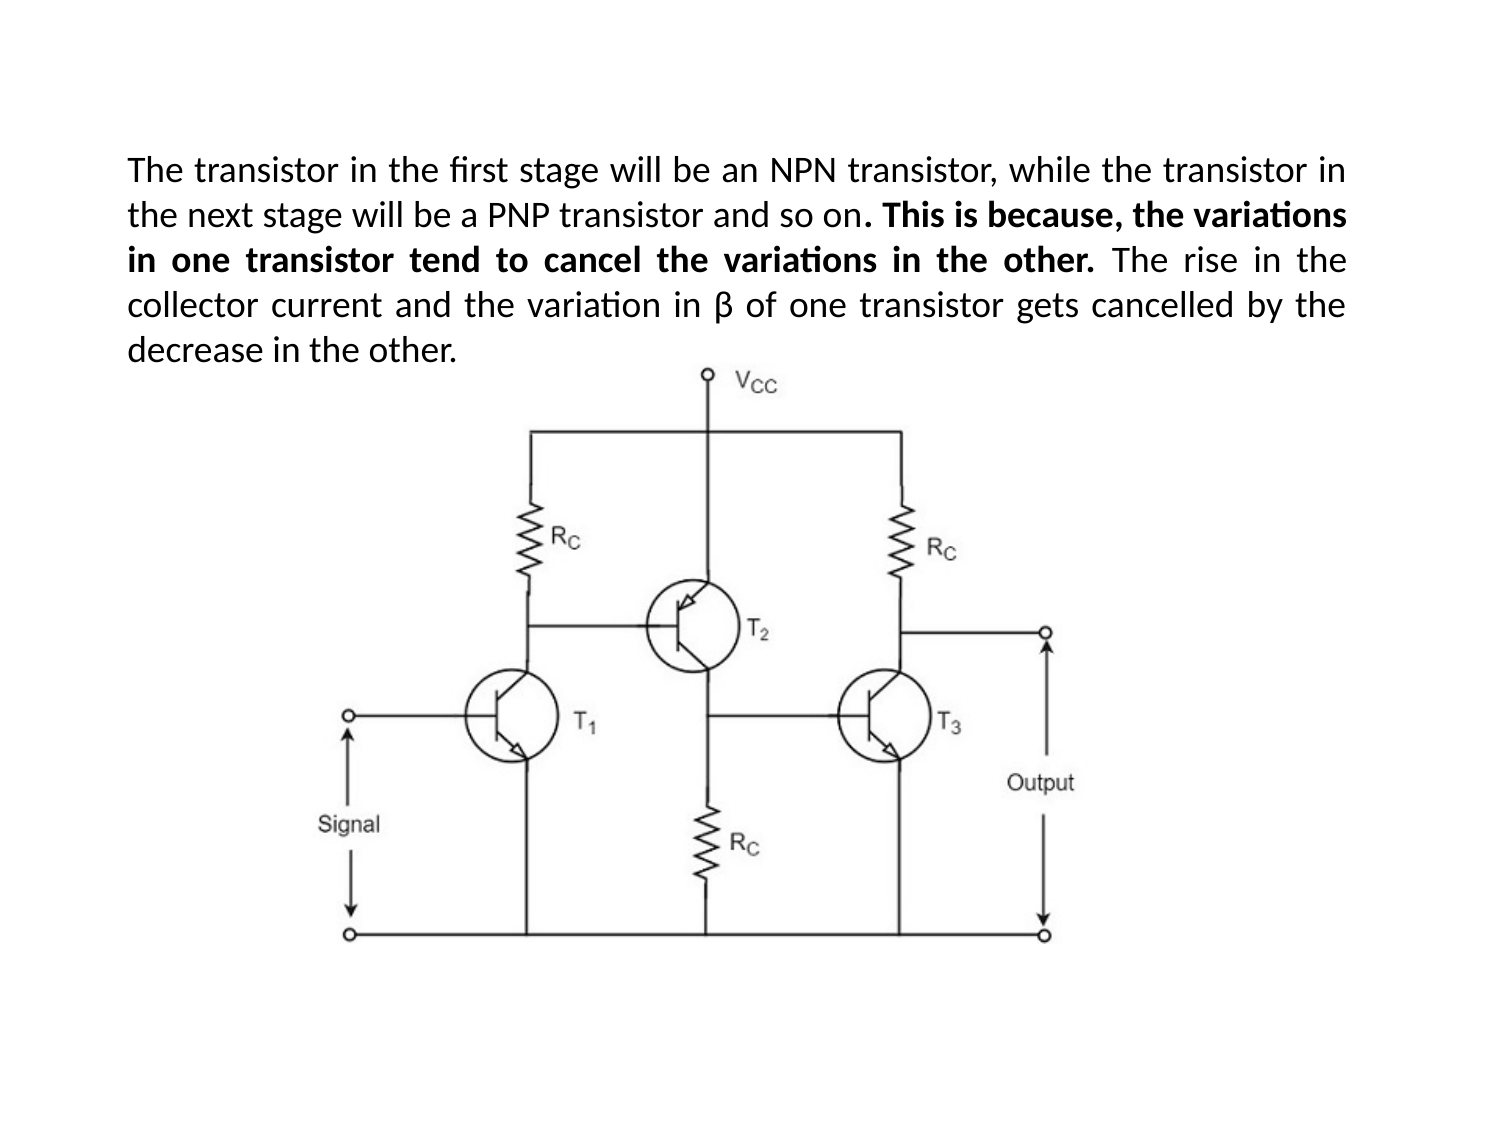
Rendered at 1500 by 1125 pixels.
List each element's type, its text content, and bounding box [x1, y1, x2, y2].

text_box The transistor in the first stage will be an NPN transistor, while the transistor in the next stage will be a PNP transistor and so on. This is because, the variations in one transistor tend to cancel the variations in the other. The rise in the collector current and the variation in β of one transistor gets cancelled by the decrease in the other. [112, 137, 1363, 378]
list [312, 362, 1094, 944]
title [62, 50, 1425, 233]
